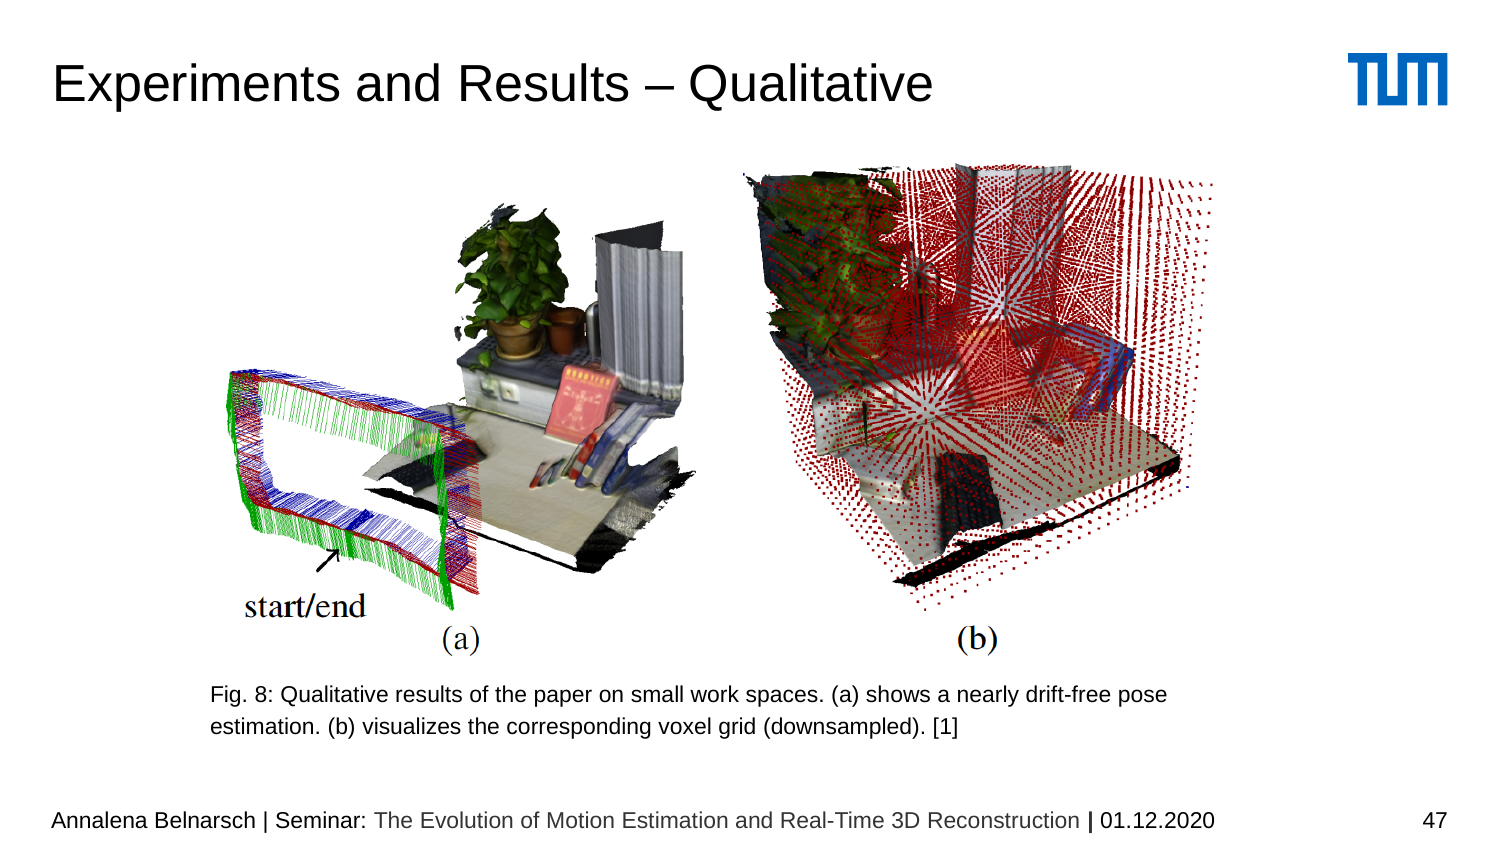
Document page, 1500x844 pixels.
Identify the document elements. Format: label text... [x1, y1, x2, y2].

list [52, 112, 1449, 771]
footer Annalena Belnarsch | Seminar: The Evolution of Motion Estimation and Real-Time 3D Reconstruction | 01.12.2020 [51, 796, 1428, 842]
slide_number 47 [1428, 796, 1448, 842]
title Experiments and Results – Qualitative [52, 45, 1449, 109]
text_box Fig. 8: Qualitative results of the paper on small work spaces. (a) shows a nearly drift-free pose estimation. (b) visualizes the corresponding voxel grid (downsampled). [1] [210, 677, 1223, 739]
picture [209, 144, 1223, 670]
